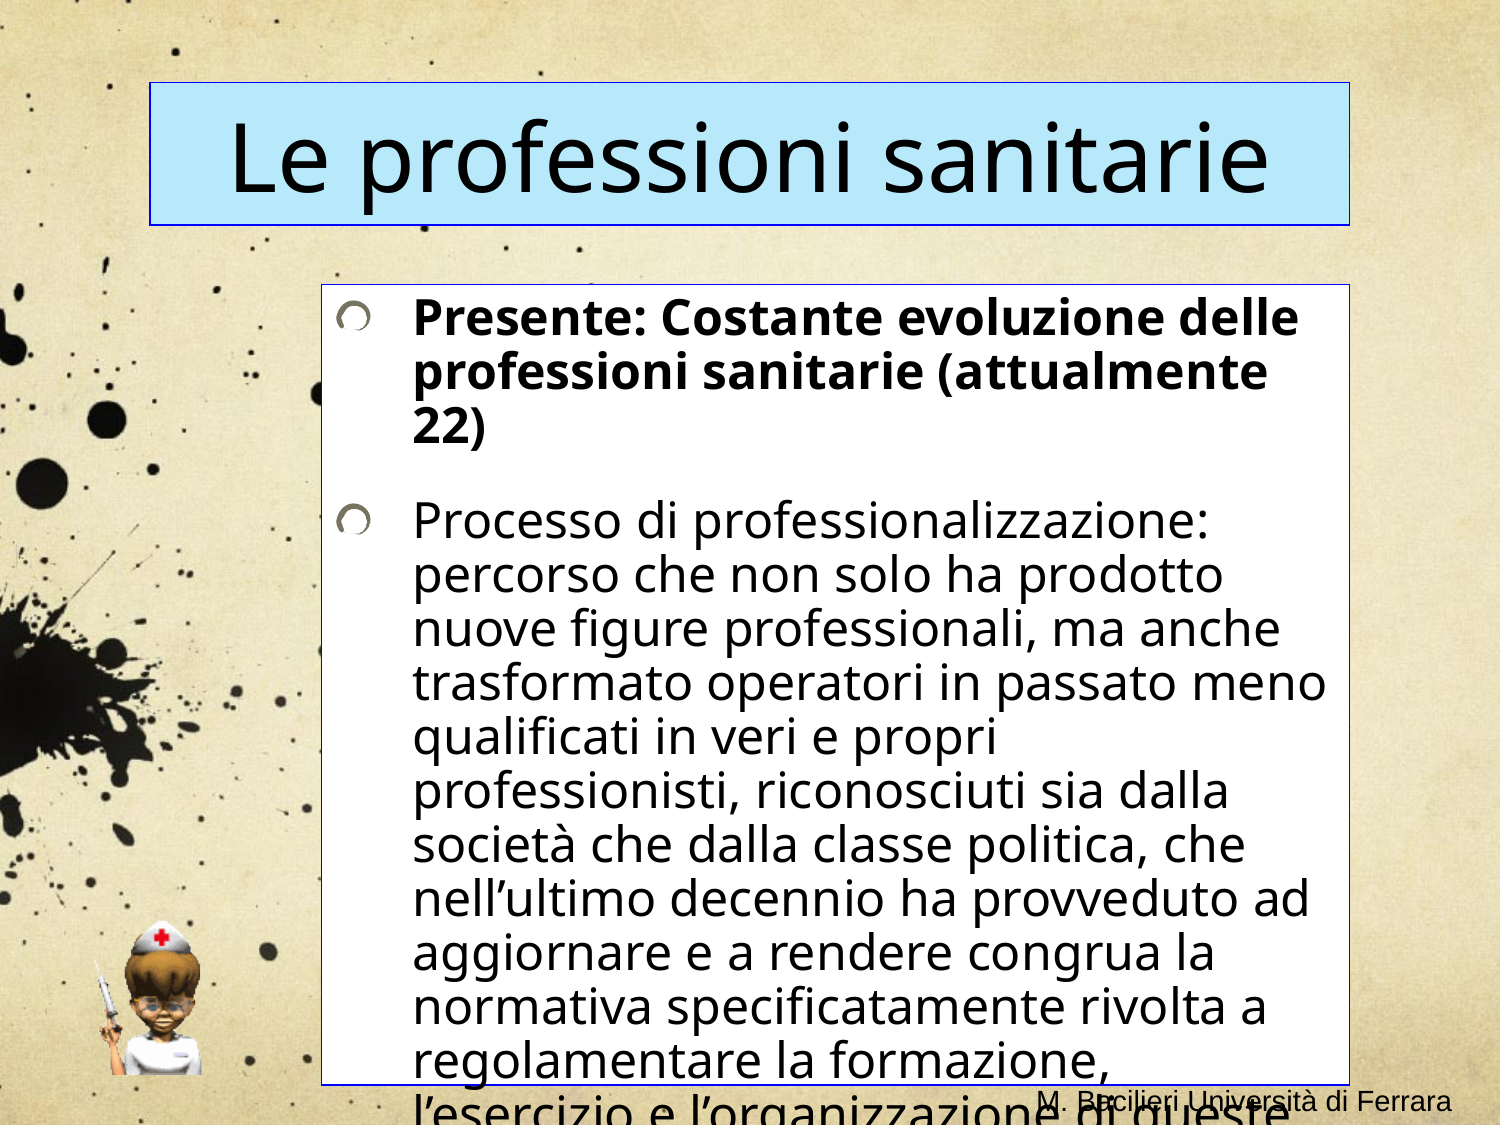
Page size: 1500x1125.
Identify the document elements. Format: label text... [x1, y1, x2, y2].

picture [336, 503, 372, 536]
text_box M. Bacilieri Università di Ferrara [1021, 1074, 1500, 1125]
picture [336, 300, 372, 332]
list Presente: Costante evoluzione delle professioni sanitarie (attualmente 22) Processo di professionalizzazione: percorso che non solo ha prodotto nuove figure professionali, ma anche trasformato operatori in passato meno qualificati in veri e propri professionisti, riconosciuti sia dalla società che dalla classe politica, che nell’ultimo decennio ha provveduto ad aggiornare e a rendere congrua la normativa specificatamente rivolta a regolamentare la formazione, l’esercizio e l’organizzazione di queste professioni. [321, 284, 1350, 1086]
picture [0, 0, 1500, 1125]
title Le professioni sanitarie [149, 82, 1350, 226]
